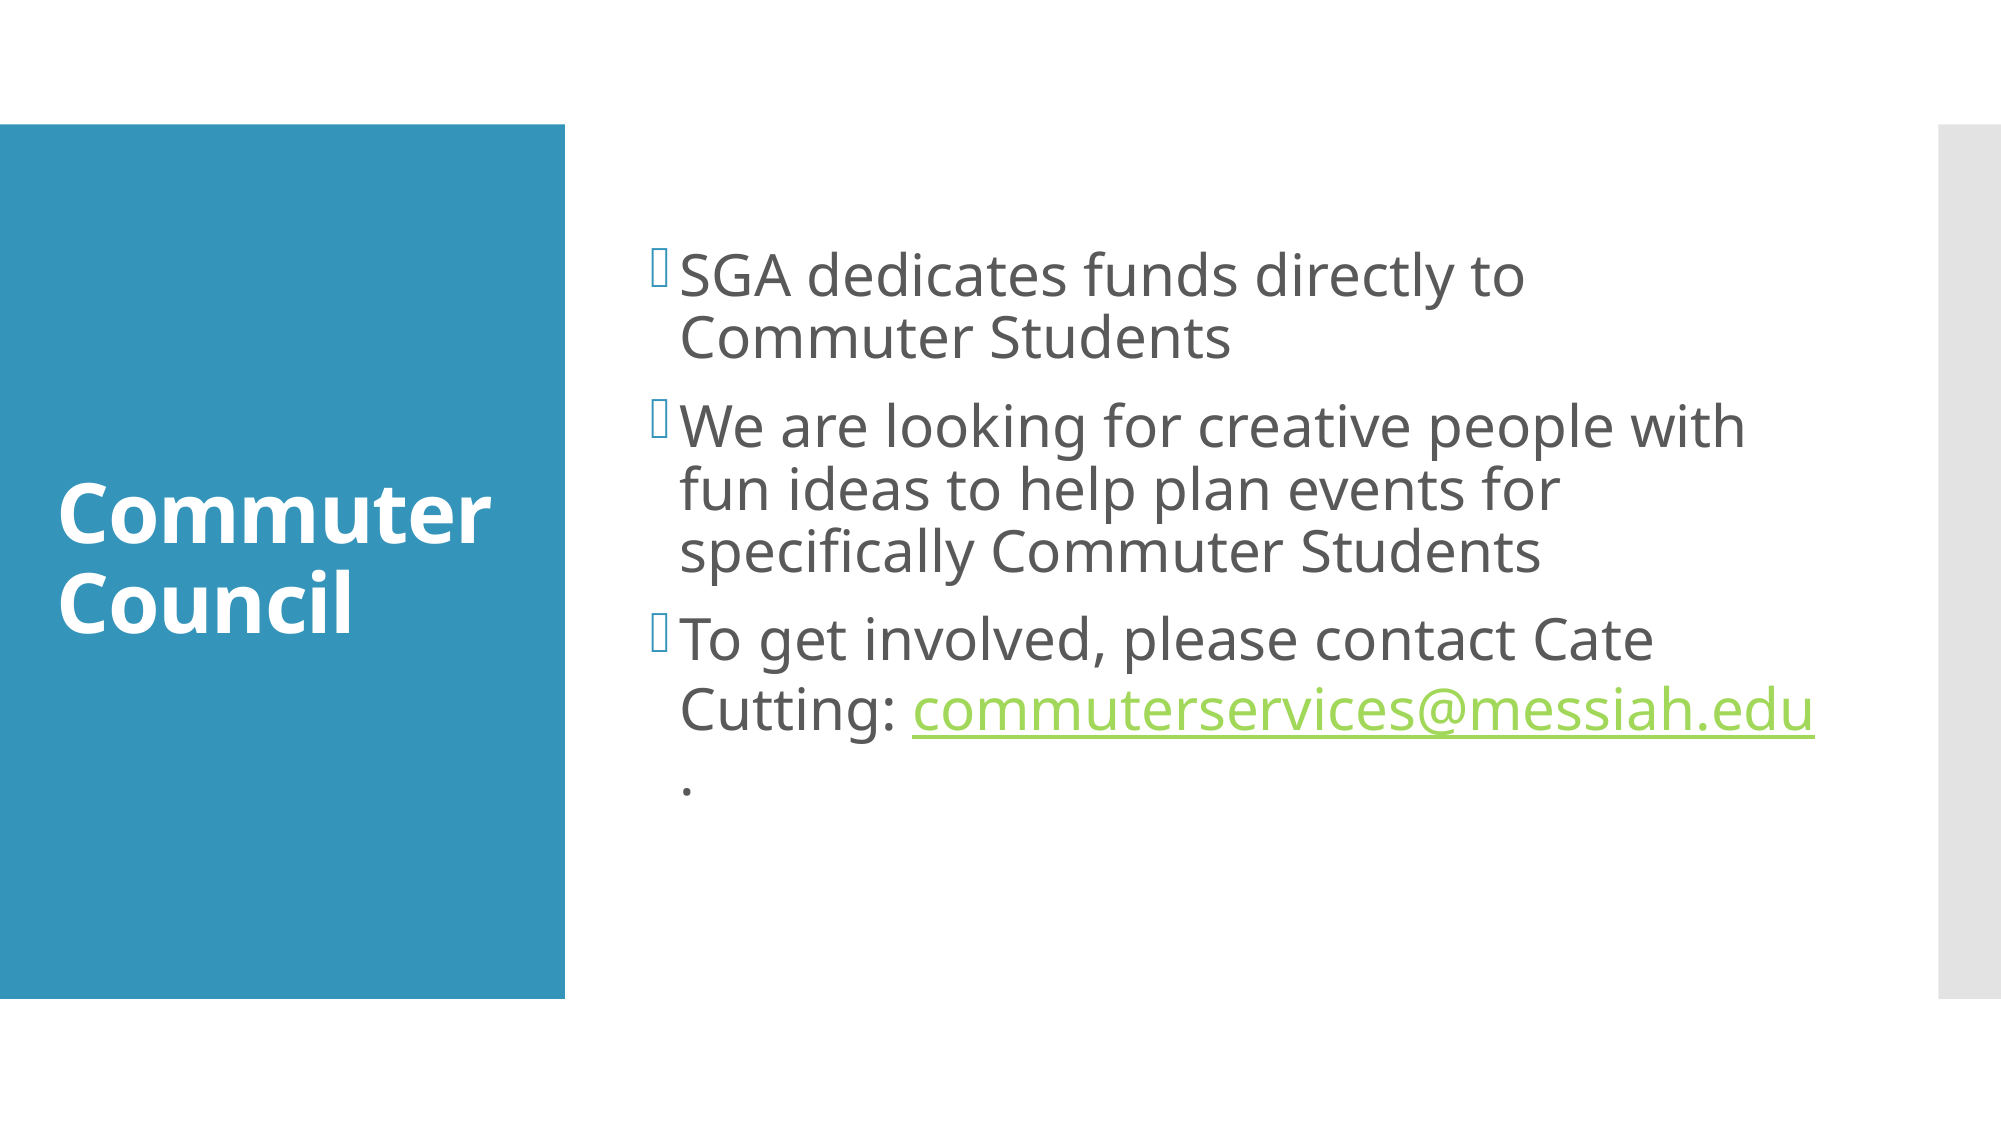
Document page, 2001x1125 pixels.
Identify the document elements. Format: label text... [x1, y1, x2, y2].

title Commuter Council [41, 184, 525, 940]
list SGA dedicates funds directly to Commuter Students We are looking for creative people with fun ideas to help plan events for specifically Commuter Students To get involved, please contact Cate Cutting: commuterservices@messiah.edu. [634, 141, 1835, 982]
